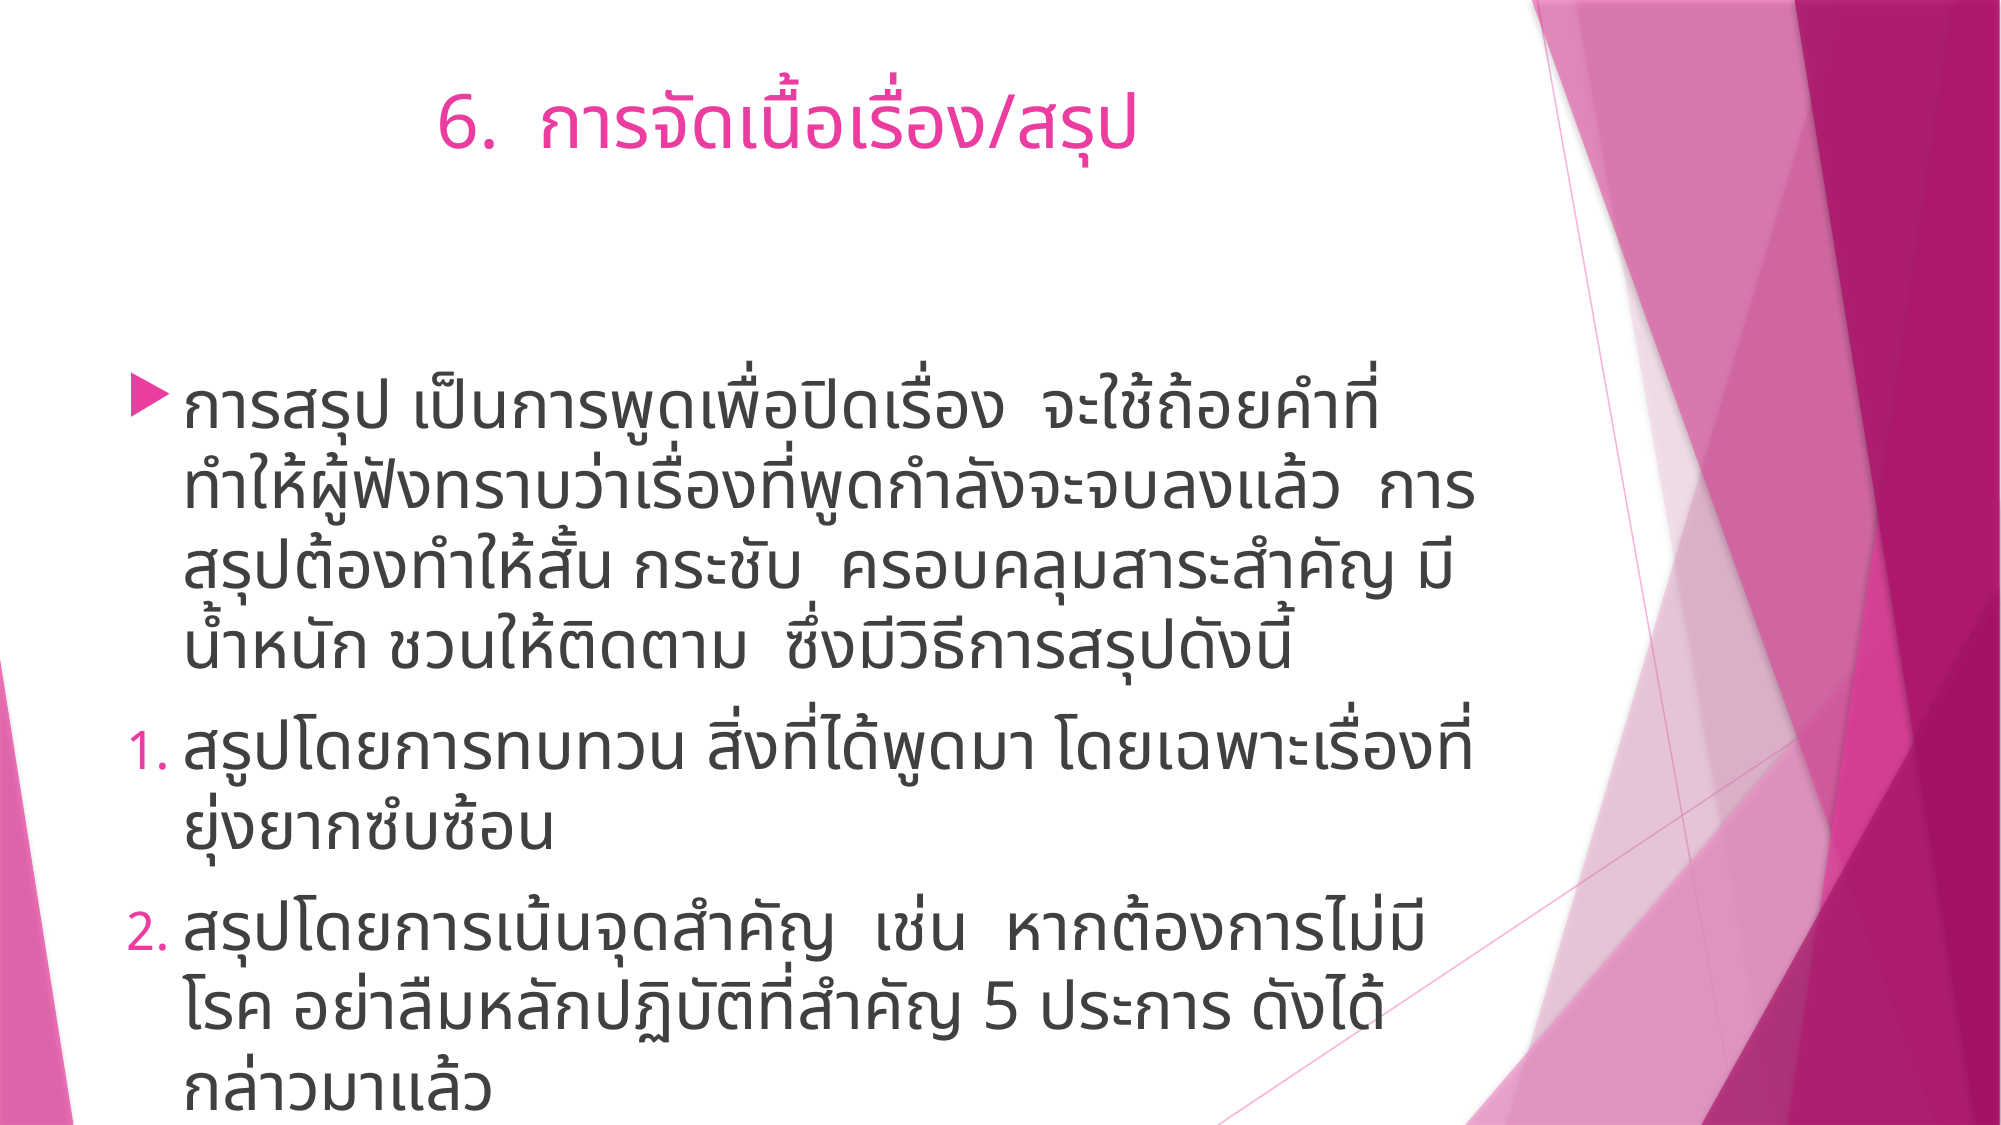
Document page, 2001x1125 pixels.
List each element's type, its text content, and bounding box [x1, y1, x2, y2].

title 6. การจัดเนื้อเรื่อง/สรุป [421, 66, 1590, 218]
list การสรุป เป็นการพูดเพื่อปิดเรื่อง จะใช้ถ้อยคำที่ทำให้ผู้ฟังทราบว่าเรื่องที่พูดกำลังจะจบลงแล้ว การสรุปต้องทำให้สั้น กระชับ ครอบคลุมสาระสำคัญ มีน้ำหนัก ชวนให้ติดตาม ซึ่งมีวิธีการสรุปดังนี้ สรูปโดยการทบทวน สิ่งที่ได้พูดมา โดยเฉพาะเรื่องที่ยุ่งยากซํบซ้อน สรุปโดยการเน้นจุดสำคัญ เช่น หากต้องการไม่มีโรค อย่าลืมหลักปฏิบัติที่สำคัญ 5 ประการ ดังได้กล่าวมาแล้ว [111, 354, 1522, 992]
